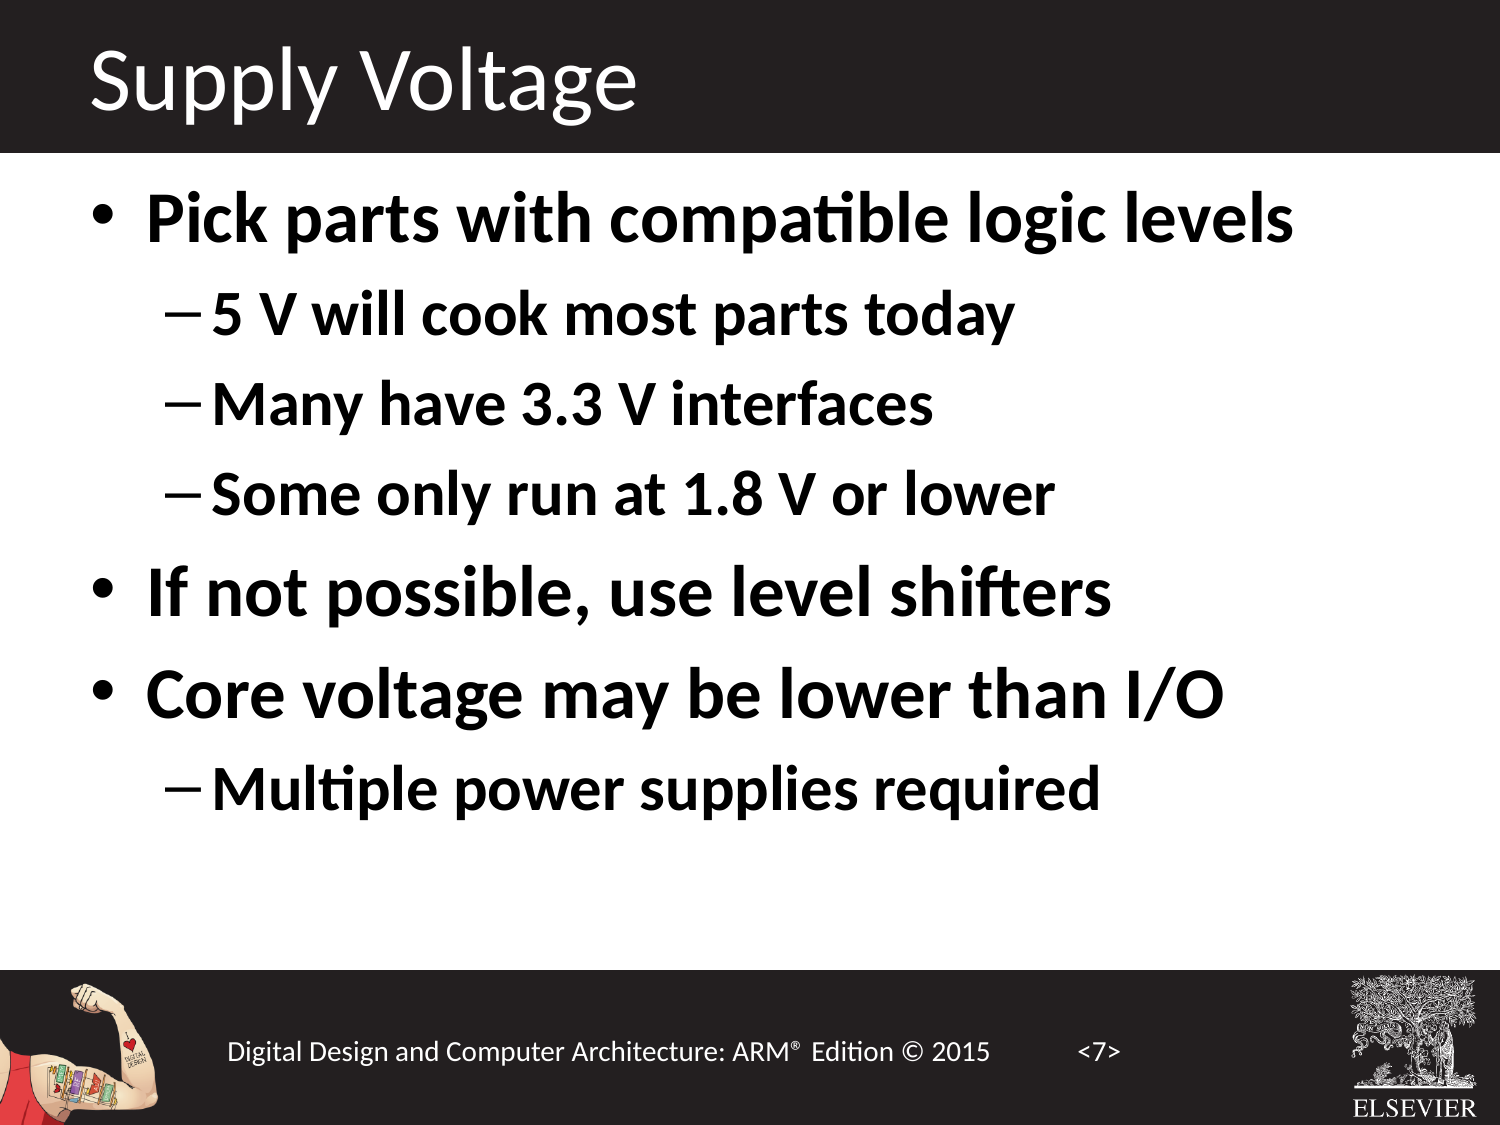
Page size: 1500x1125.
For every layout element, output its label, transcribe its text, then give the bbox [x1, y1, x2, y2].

picture [1350, 974, 1477, 1117]
picture [0, 979, 163, 1125]
text_box Supply Voltage [75, 11, 1375, 136]
list Pick parts with compatible logic levels 5 V will cook most parts today Many have 3.3 V interfaces Some only run at 1.8 V or lower If not possible, use level shifters Core voltage may be lower than I/O Multiple power supplies required [75, 162, 1313, 975]
